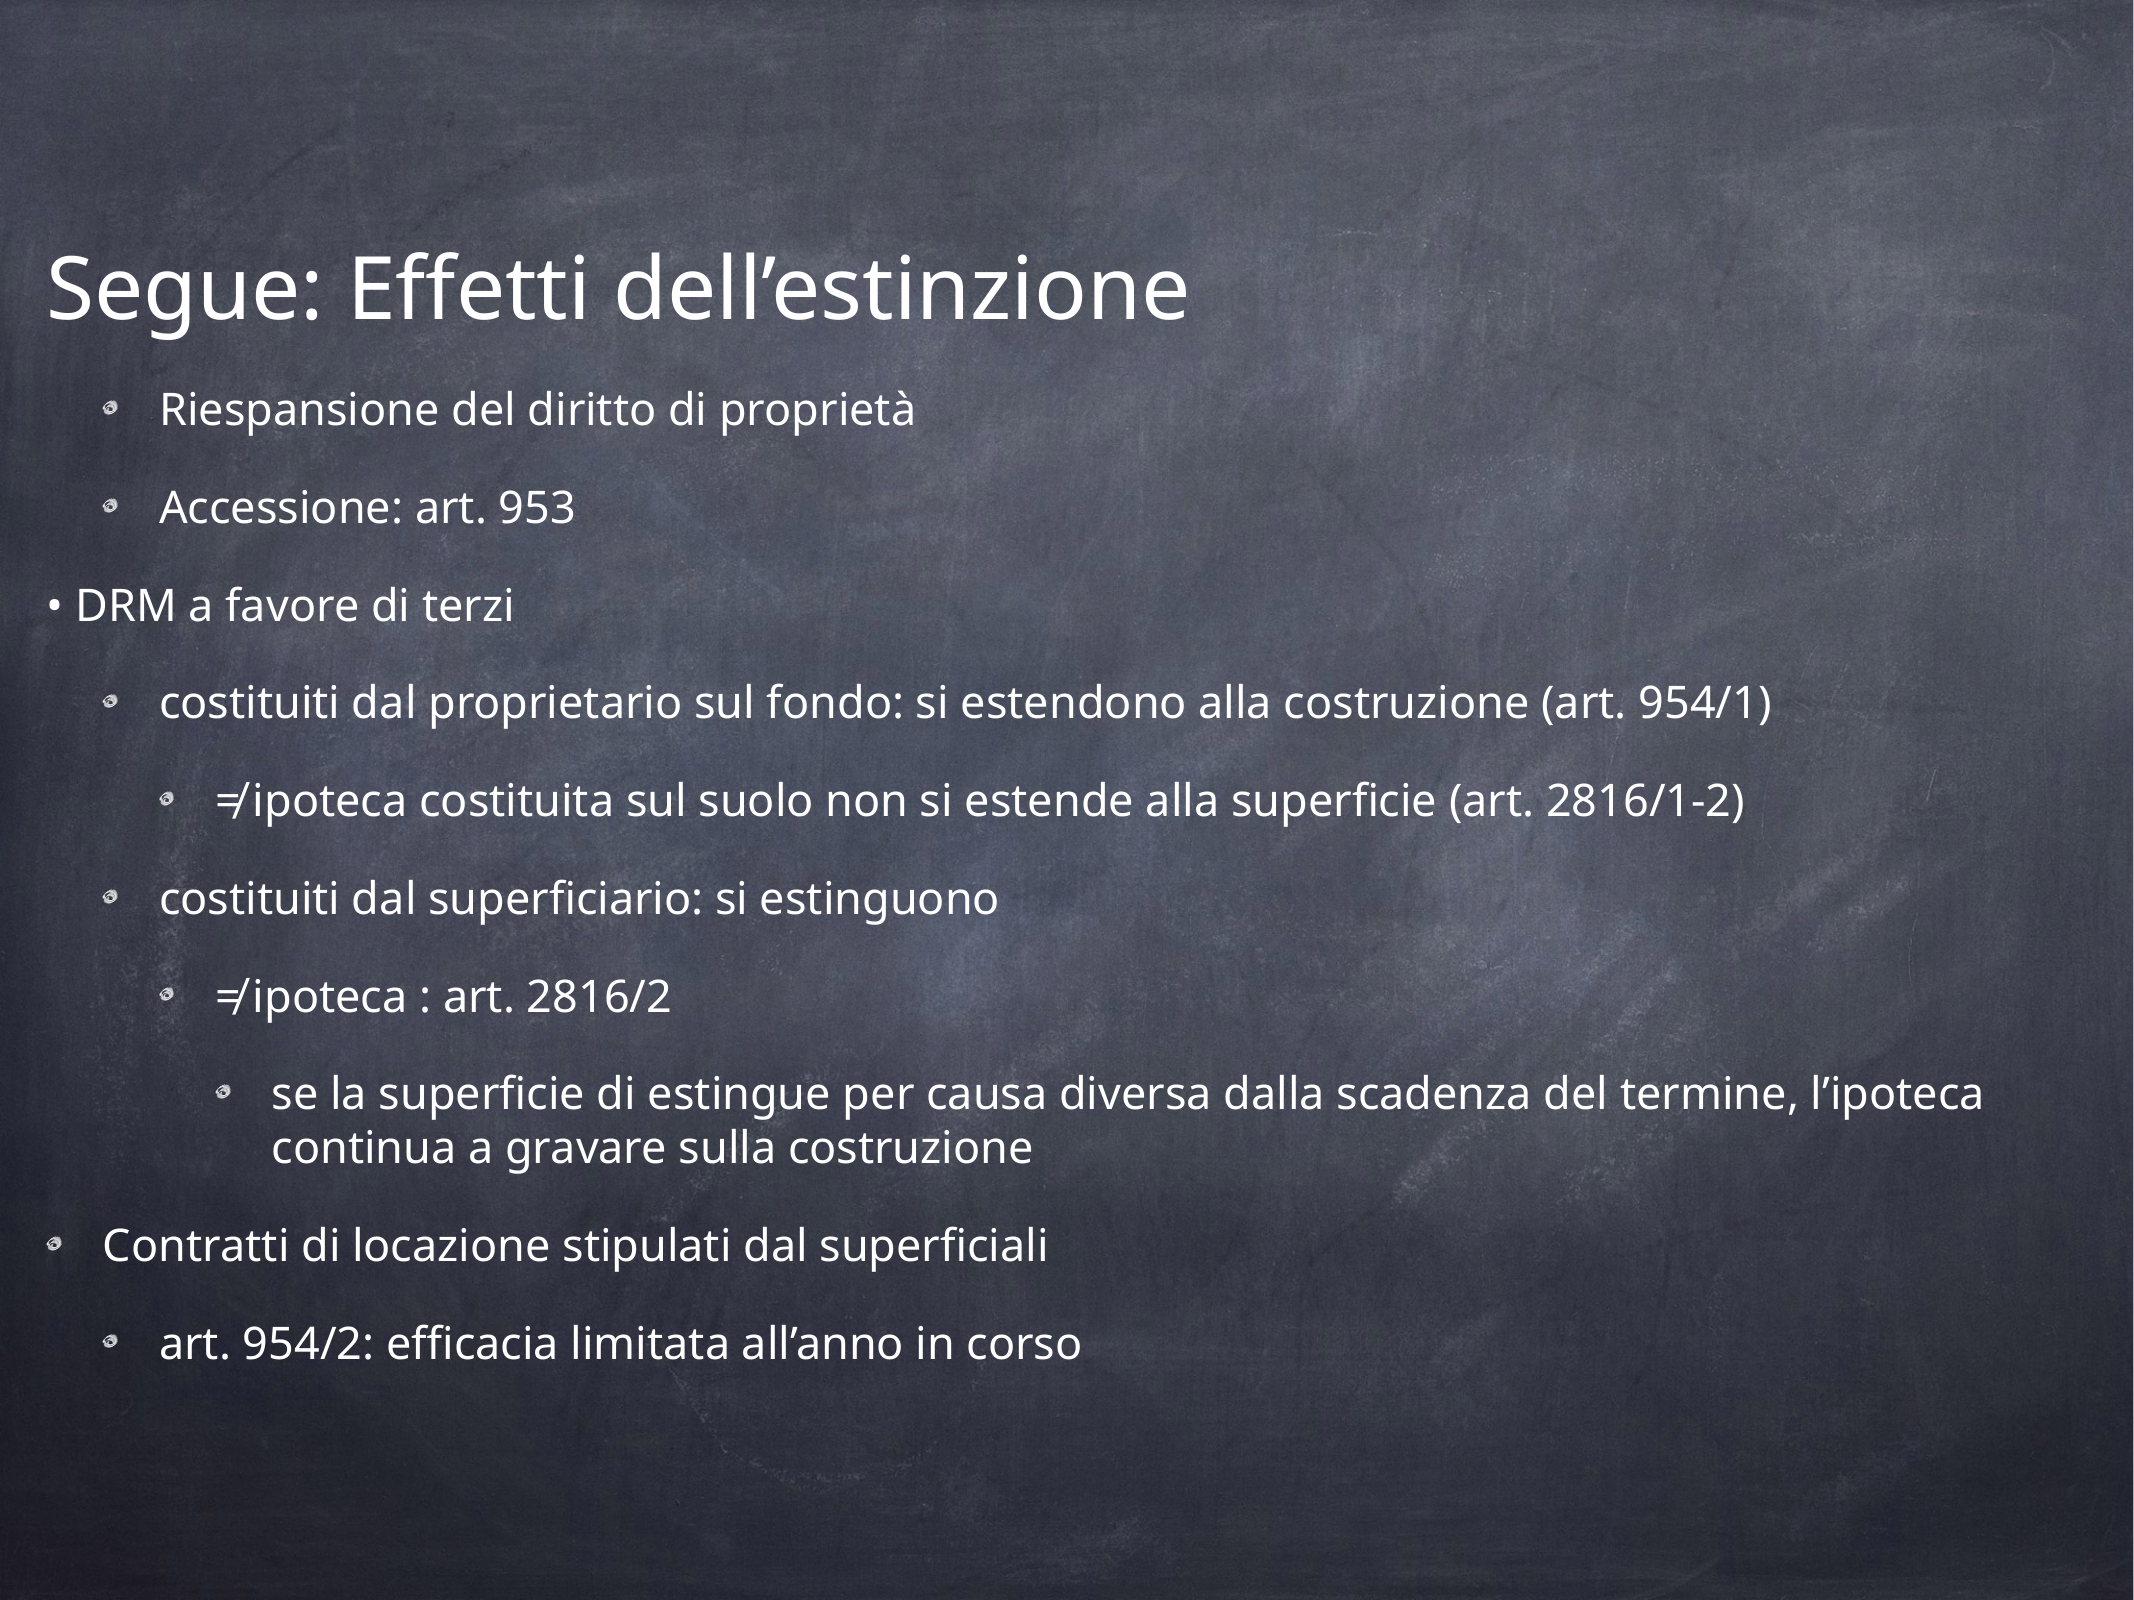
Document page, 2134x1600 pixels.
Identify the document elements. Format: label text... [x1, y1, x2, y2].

picture [0, 0, 2134, 1600]
list Segue: Effetti dell’estinzione Riespansione del diritto di proprietà Accessione: art. 953 • DRM a favore di terzi costituiti dal proprietario sul fondo: si estendono alla costruzione (art. 954/1) ≠ ipoteca costituita sul suolo non si estende alla superficie (art. 2816/1-2) costituiti dal superficiario: si estinguono ≠ ipoteca : art. 2816/2 se la superficie di estingue per causa diversa dalla scadenza del termine, l’ipoteca continua a gravare sulla costruzione Contratti di locazione stipulati dal superficiali art. 954/2: efficacia limitata all’anno in corso [46, 51, 2088, 1549]
